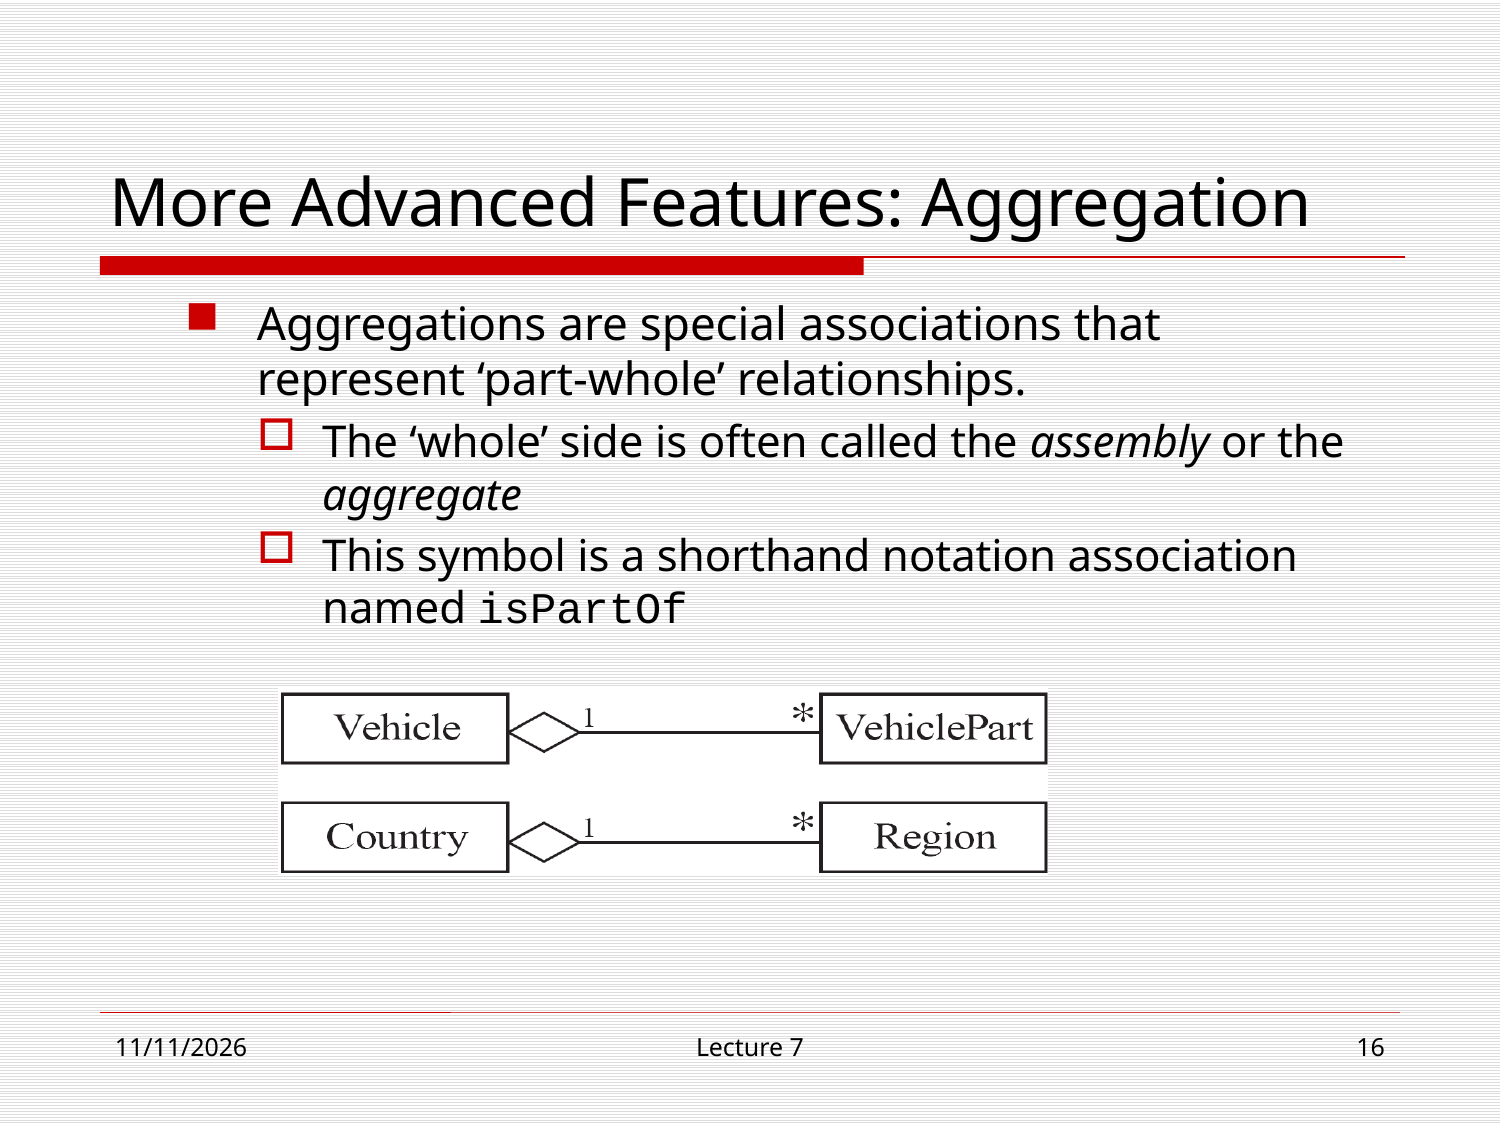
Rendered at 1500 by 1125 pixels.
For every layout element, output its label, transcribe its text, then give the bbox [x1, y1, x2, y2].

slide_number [99, 1024, 426, 1103]
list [278, 688, 1048, 876]
footer Lecture 7 [512, 1024, 988, 1103]
title More Advanced Features: Aggregation [94, 50, 1407, 250]
list Aggregations are special associations that represent ‘part-whole’ relationships. The ‘whole’ side is often called the assembly or the aggregate This symbol is a shorthand notation association named isPartOf [92, 287, 1379, 988]
slide_number 16 [1074, 1024, 1401, 1103]
